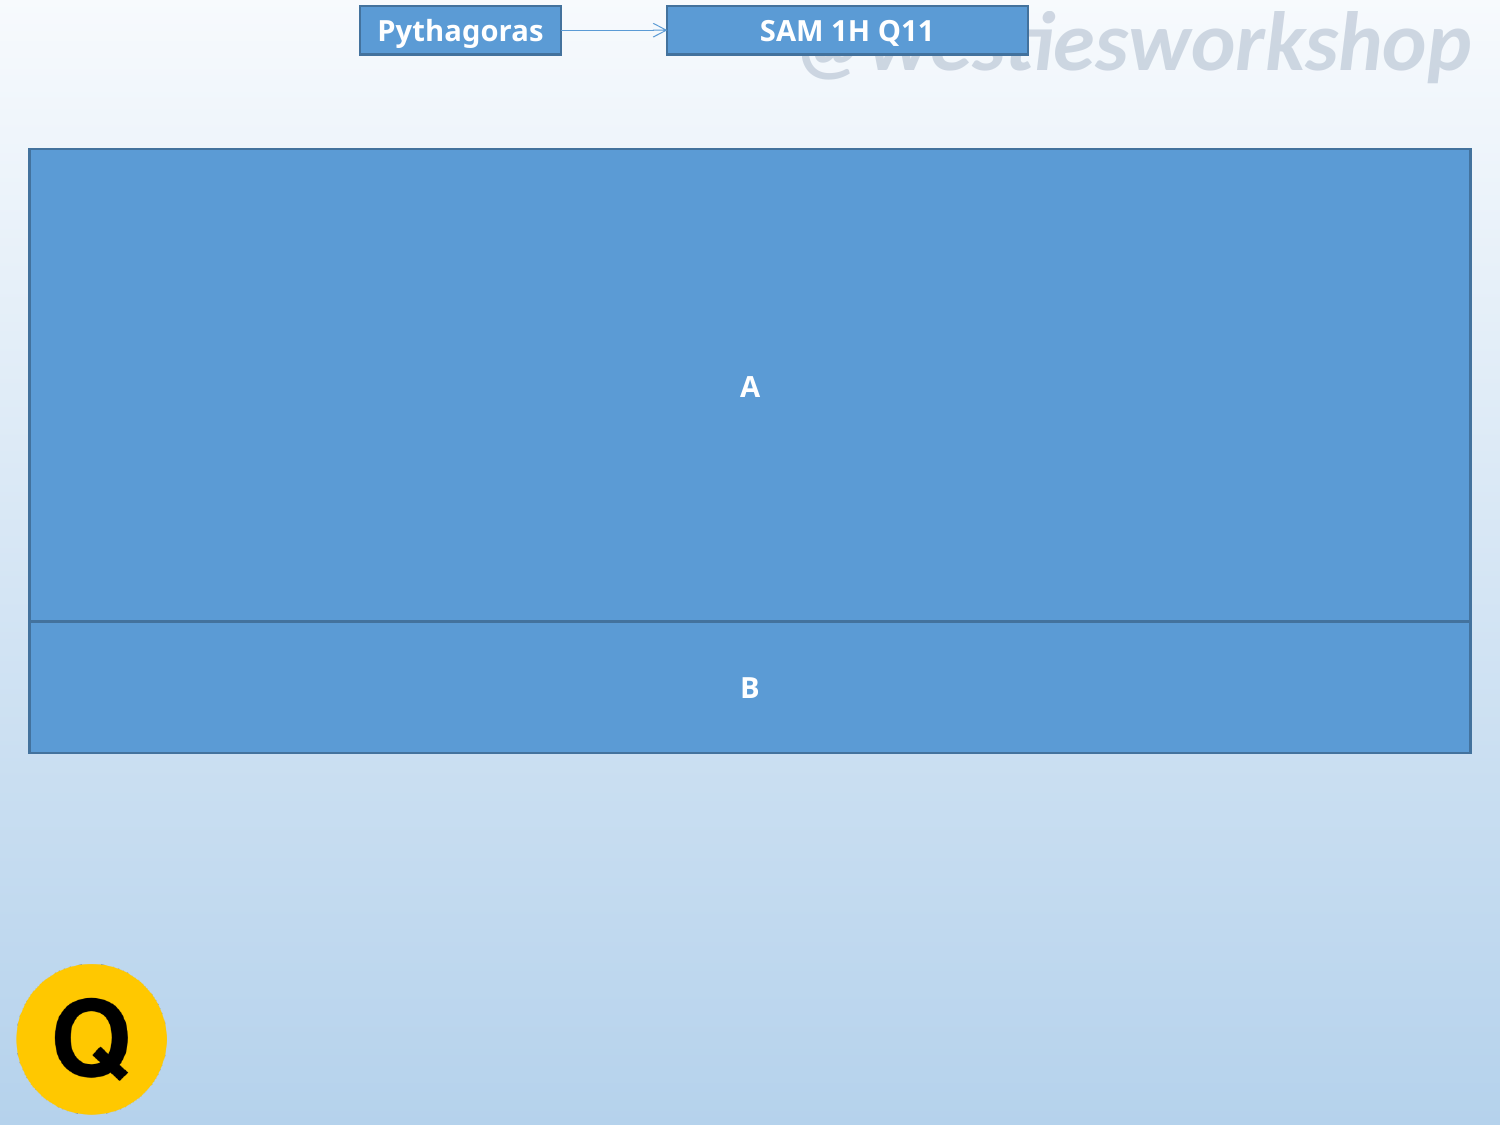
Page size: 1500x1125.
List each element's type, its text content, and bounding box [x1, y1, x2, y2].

picture [0, 940, 191, 1125]
text_box SAM 1H Q11 [666, 5, 1029, 56]
text_box Pythagoras [359, 5, 562, 56]
picture [29, 148, 1471, 753]
